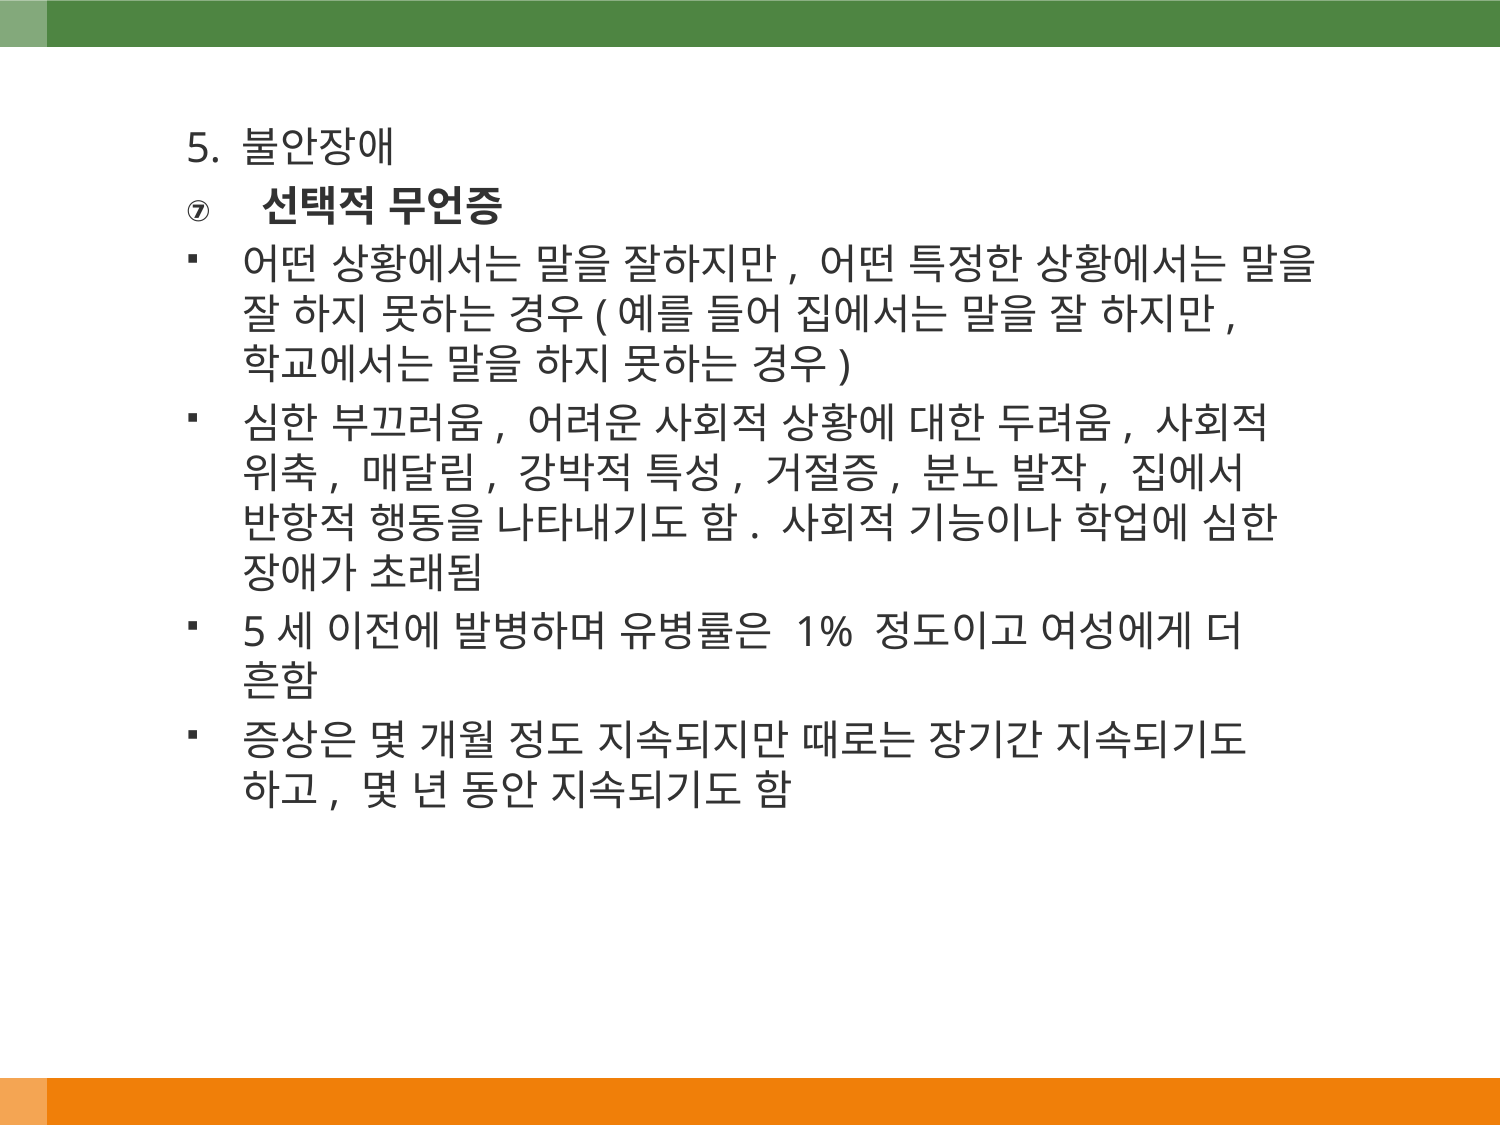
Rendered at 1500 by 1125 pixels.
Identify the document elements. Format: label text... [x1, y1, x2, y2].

list 5. 불안장애 선택적 무언증 어떤 상황에서는 말을 잘하지만, 어떤 특정한 상황에서는 말을 잘 하지 못하는 경우(예를 들어 집에서는 말을 잘 하지만, 학교에서는 말을 하지 못하는 경우) 심한 부끄러움, 어려운 사회적 상황에 대한 두려움, 사회적 위축, 매달림, 강박적 특성, 거절증, 분노 발작, 집에서 반항적 행동을 나타내기도 함. 사회적 기능이나 학업에 심한 장애가 초래됨 5세 이전에 발병하며 유병률은 1% 정도이고 여성에게 더 흔함 증상은 몇 개월 정도 지속되지만 때로는 장기간 지속되기도 하고, 몇 년 동안 지속되기도 함 [171, 113, 1341, 1017]
